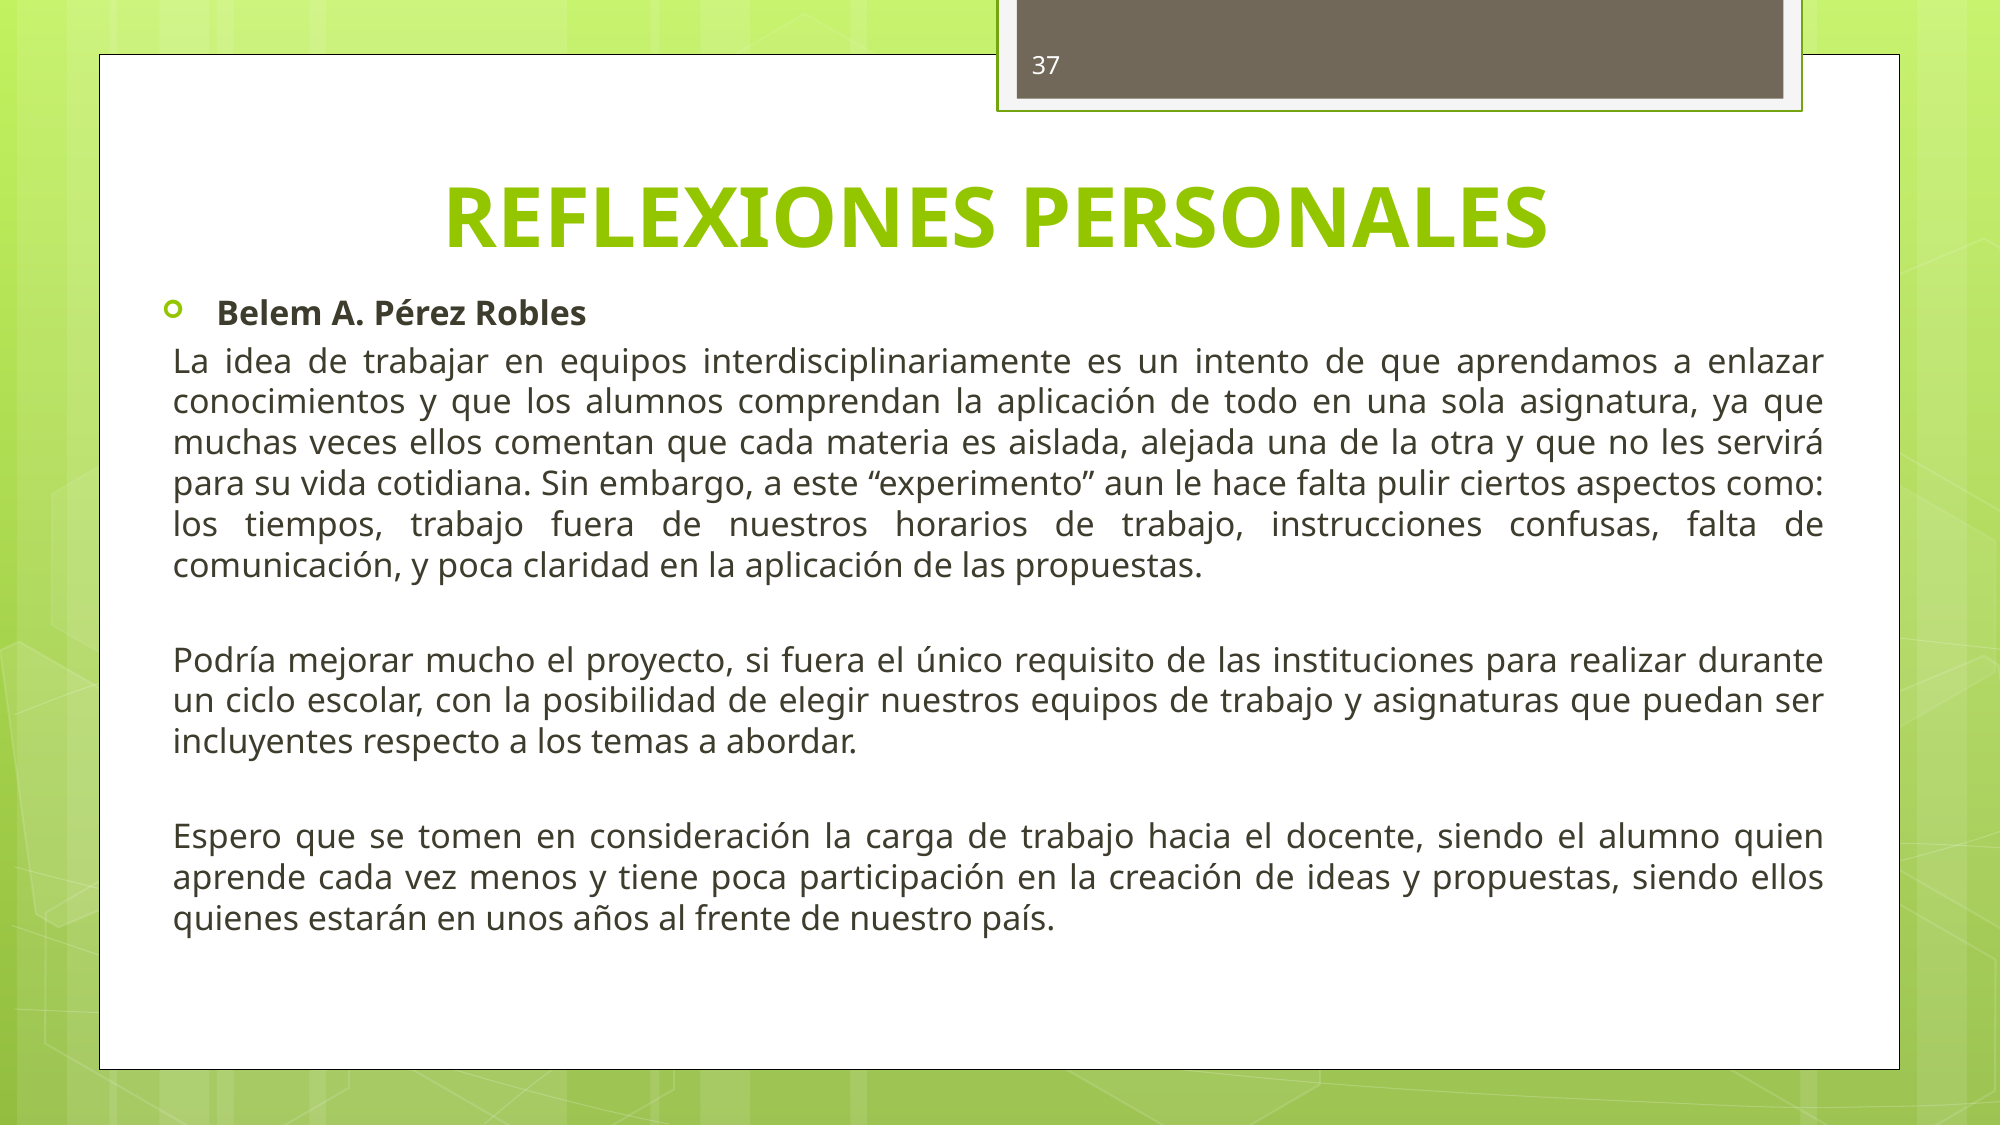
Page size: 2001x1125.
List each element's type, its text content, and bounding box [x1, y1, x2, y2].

list Belem A. Pérez Robles La idea de trabajar en equipos interdisciplinariamente es un intento de que aprendamos a enlazar conocimientos y que los alumnos comprendan la aplicación de todo en una sola asignatura, ya que muchas veces ellos comentan que cada materia es aislada, alejada una de la otra y que no les servirá para su vida cotidiana. Sin embargo, a este “experimento” aun le hace falta pulir ciertos aspectos como: los tiempos, trabajo fuera de nuestros horarios de trabajo, instrucciones confusas, falta de comunicación, y poca claridad en la aplicación de las propuestas. Podría mejorar mucho el proyecto, si fuera el único requisito de las instituciones para realizar durante un ciclo escolar, con la posibilidad de elegir nuestros equipos de trabajo y asignaturas que puedan ser incluyentes respecto a los temas a abordar. Espero que se tomen en consideración la carga de trabajo hacia el docente, siendo el alumno quien aprende cada vez menos y tiene poca participación en la creación de ideas y propuestas, siendo ellos quienes estarán en unos años al frente de nuestro país. [146, 284, 1841, 948]
slide_number 37 [1016, 36, 1309, 97]
title REFLEXIONES PERSONALES [228, 124, 1765, 272]
